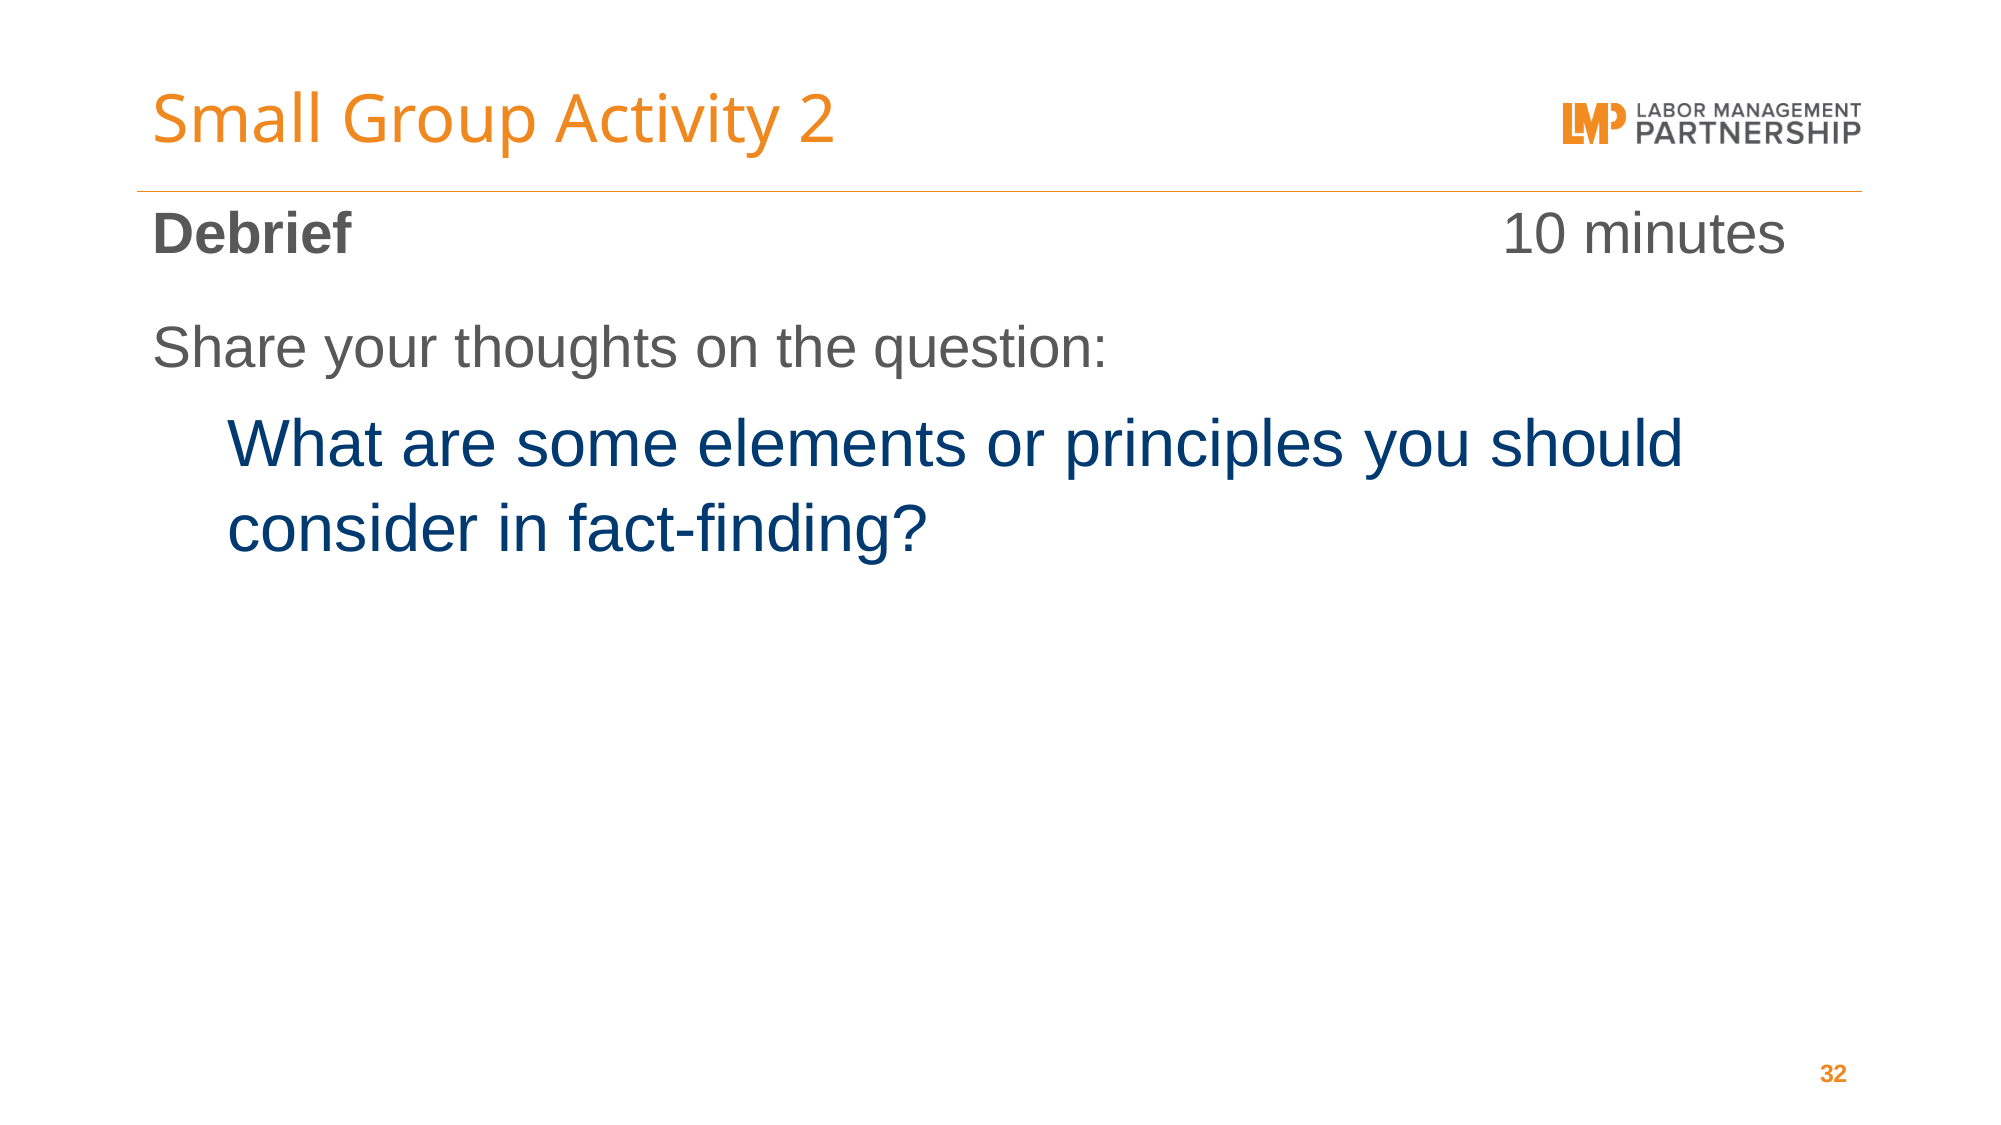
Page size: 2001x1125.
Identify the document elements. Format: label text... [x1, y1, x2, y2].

text_box Debrief Share your thoughts on the question: [150, 193, 1113, 379]
slide_number 32 [1813, 1057, 1857, 1125]
picture [1850, 103, 1861, 144]
title Small Group Activity 2 [150, 67, 1850, 264]
text_box What are some elements or principles you should consider in fact-finding? [225, 391, 1687, 565]
text_box 10 minutes [1500, 193, 1795, 266]
